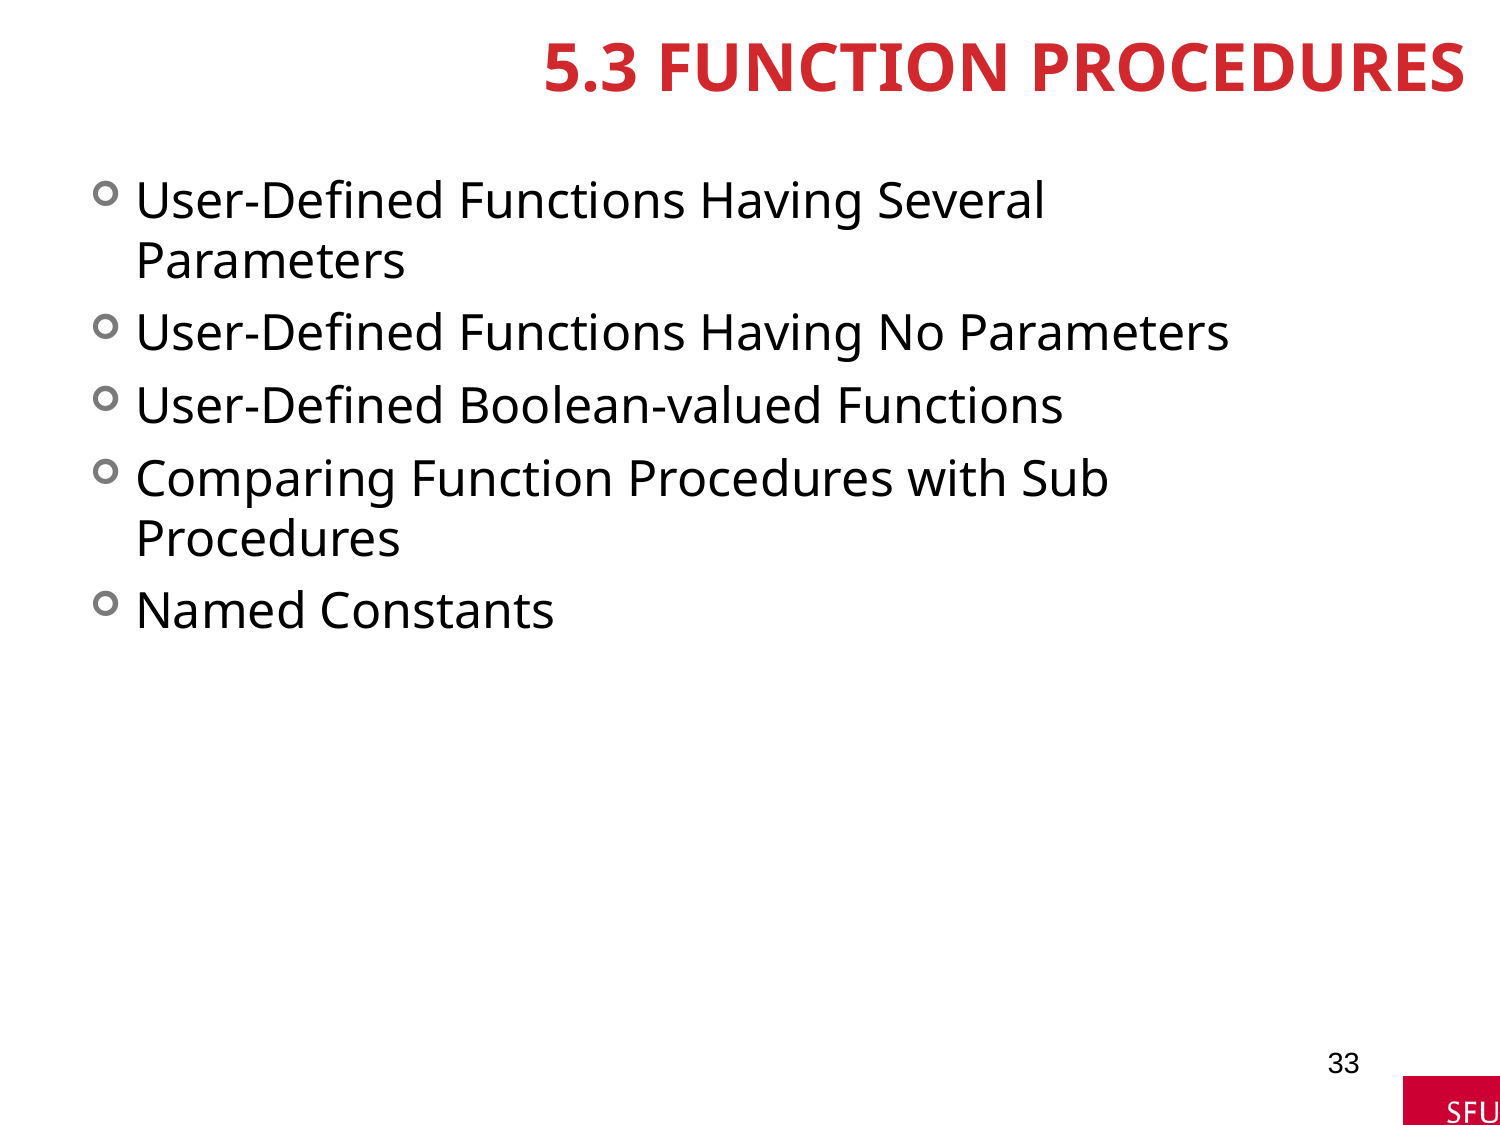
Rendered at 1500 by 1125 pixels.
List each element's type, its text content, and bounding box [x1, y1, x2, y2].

slide_number 33 [1187, 1037, 1500, 1113]
title 5.3 Function Procedures [24, 20, 1483, 113]
picture [1403, 1113, 1500, 1125]
list User-Defined Functions Having Several Parameters User-Defined Functions Having No Parameters User-Defined Boolean-valued Functions Comparing Function Procedures with Sub Procedures Named Constants [75, 160, 1317, 1062]
